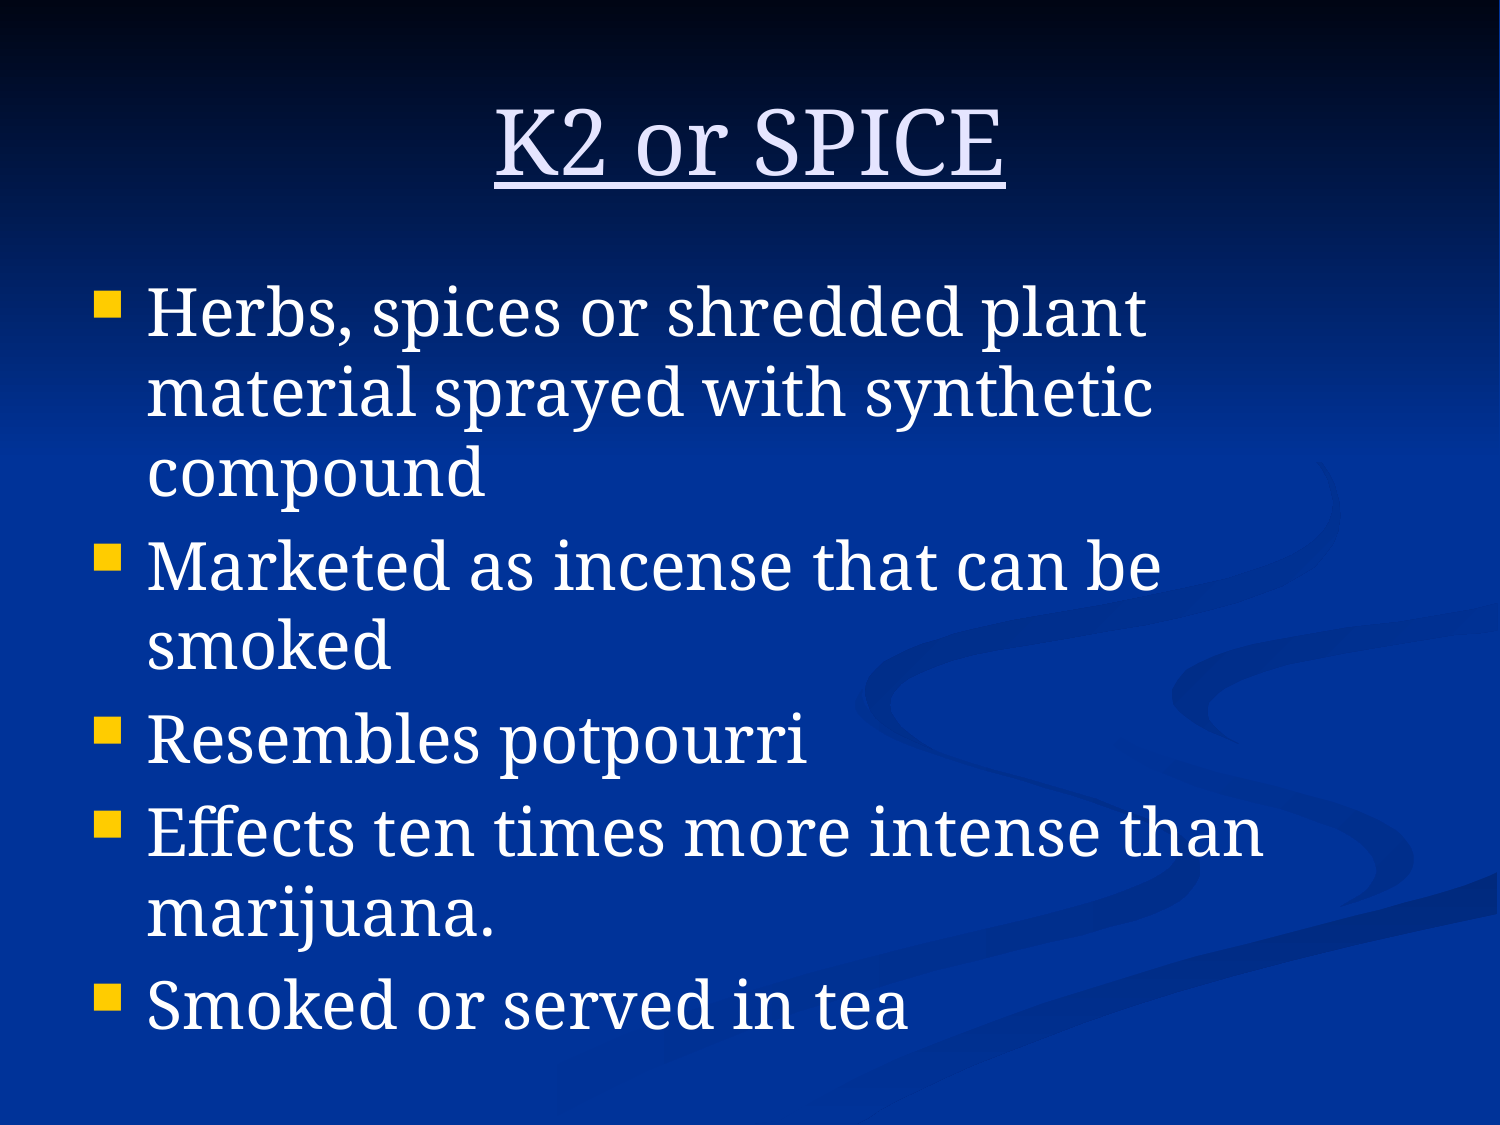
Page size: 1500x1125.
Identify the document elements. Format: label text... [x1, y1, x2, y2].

title K2 or SPICE [74, 44, 1426, 233]
list Herbs, spices or shredded plant material sprayed with synthetic compound Marketed as incense that can be smoked Resembles potpourri Effects ten times more intense than marijuana. Smoked or served in tea [74, 262, 1426, 1006]
